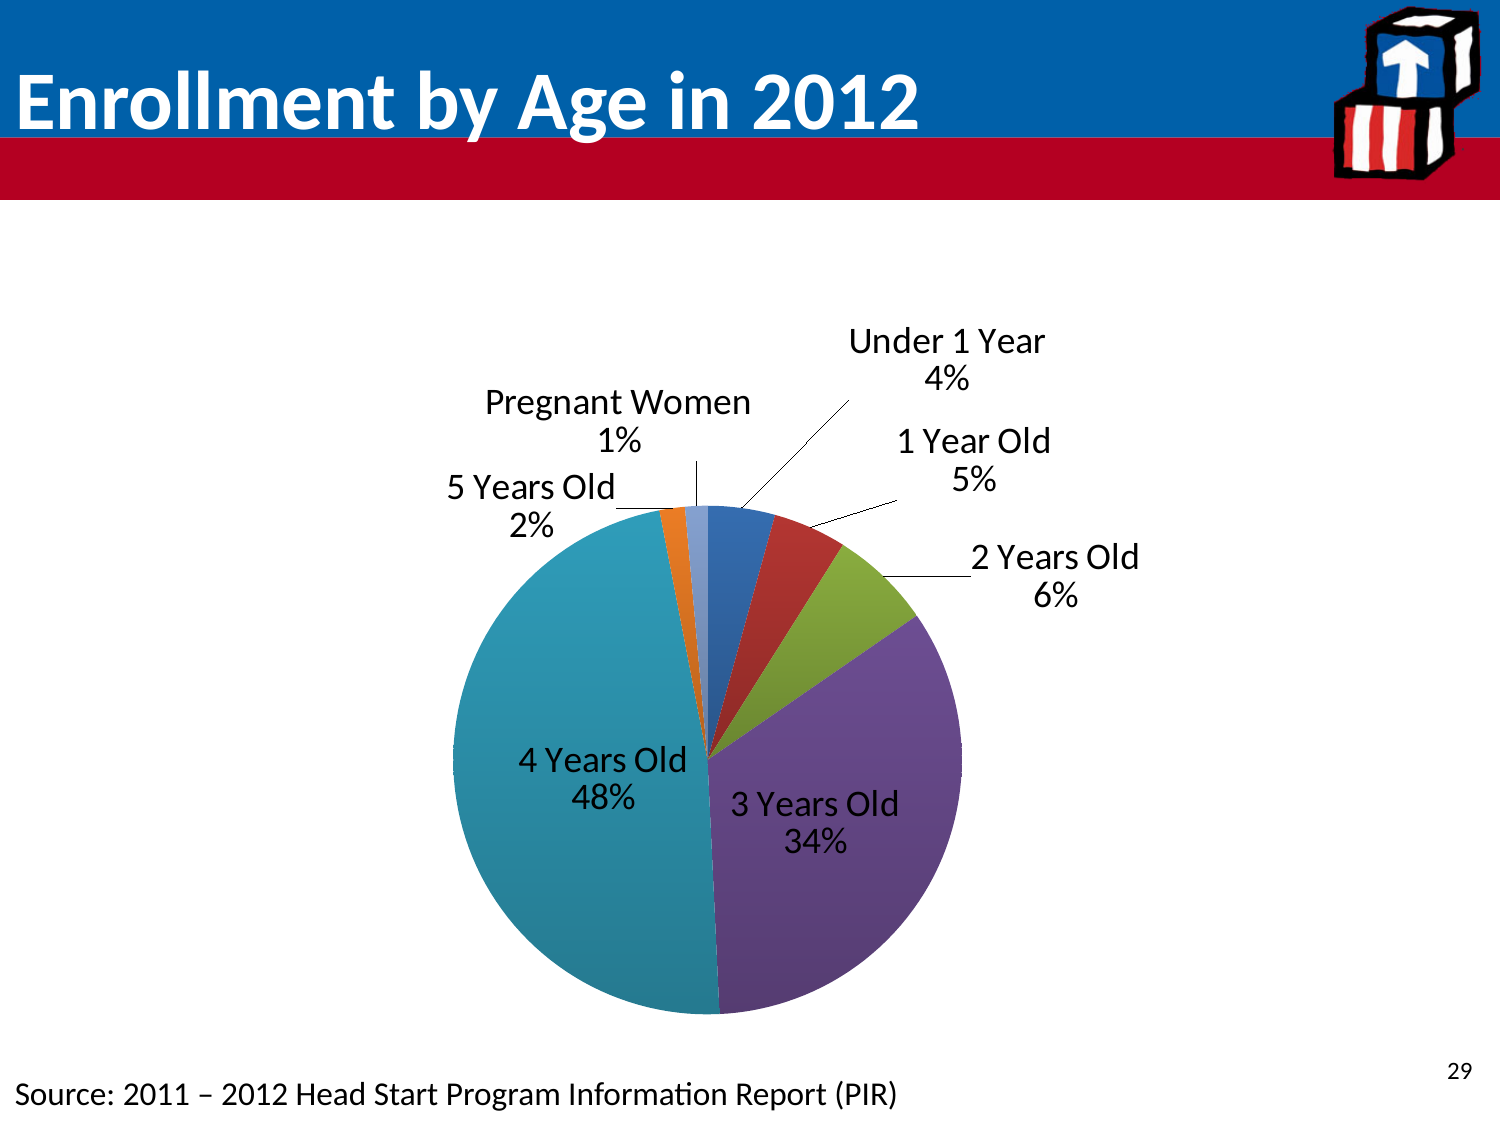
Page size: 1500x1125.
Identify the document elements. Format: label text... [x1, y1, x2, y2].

text_box Source: 2011 – 2012 Head Start Program Information Report (PIR) [0, 1064, 963, 1125]
chart [62, 212, 1388, 1051]
picture [1325, 0, 1488, 188]
slide_number 29 [1137, 1046, 1488, 1125]
title Enrollment by Age in 2012 [0, 49, 1351, 143]
